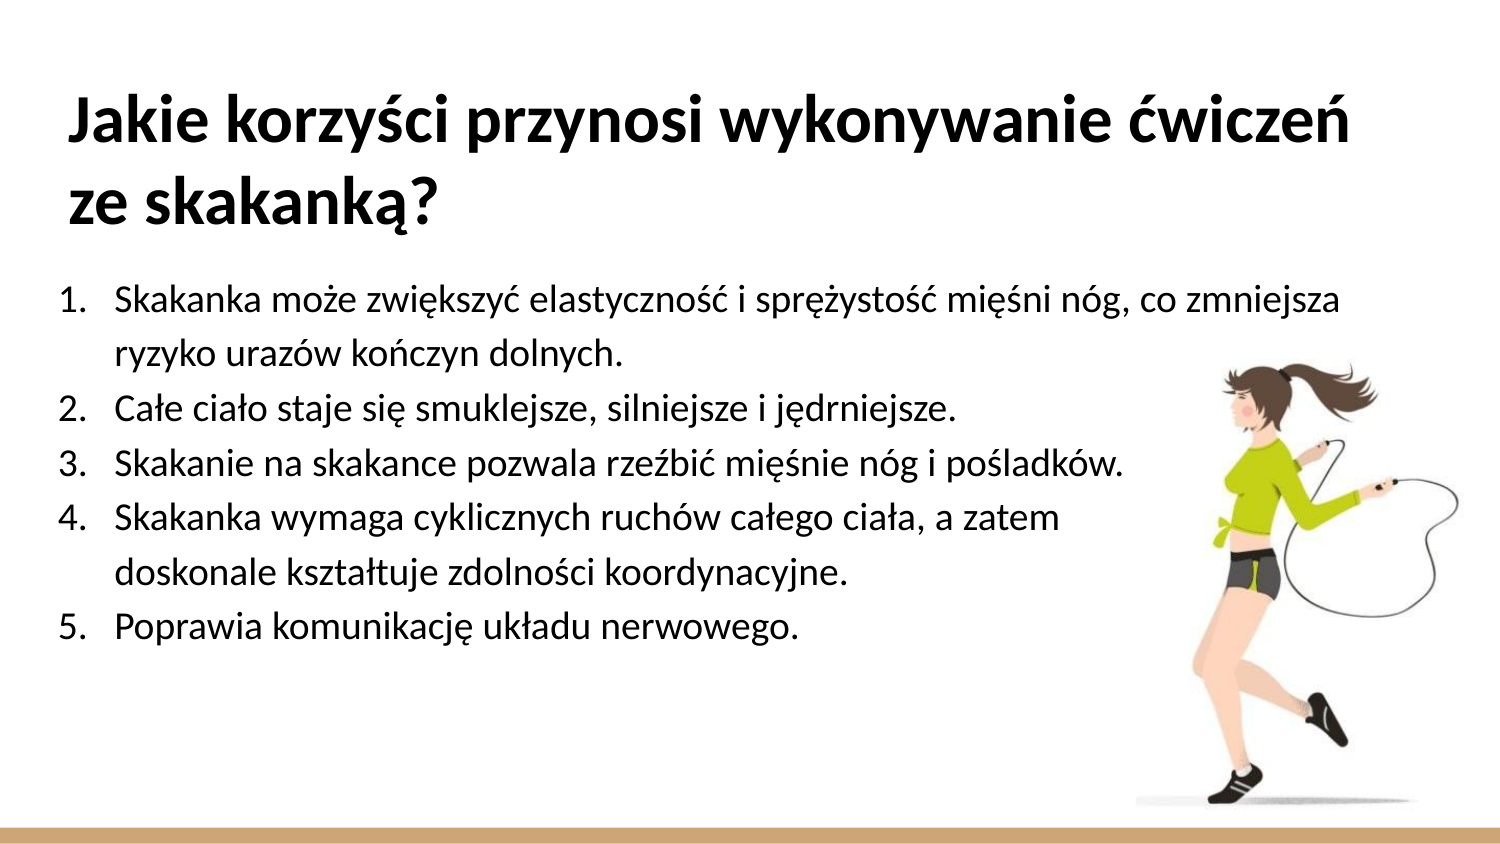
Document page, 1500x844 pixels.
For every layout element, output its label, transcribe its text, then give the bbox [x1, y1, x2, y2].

title Jakie korzyści przynosi wykonywanie ćwiczeń ze skakanką? [54, 117, 1392, 250]
list Skakanka może zwiększyć elastyczność i sprężystość mięśni nóg, co zmniejsza ryzyko urazów kończyn dolnych. Całe ciało staje się smuklejsze, silniejsze i jędrniejsze. Skakanie na skakance pozwala rzeźbić mięśnie nóg i pośladków. Skakanka wymaga cyklicznych ruchów całego ciała, a zatem doskonale kształtuje zdolności koordynacyjne. Poprawia komunikację układu nerwowego. [18, 250, 1416, 801]
picture [1135, 325, 1490, 827]
